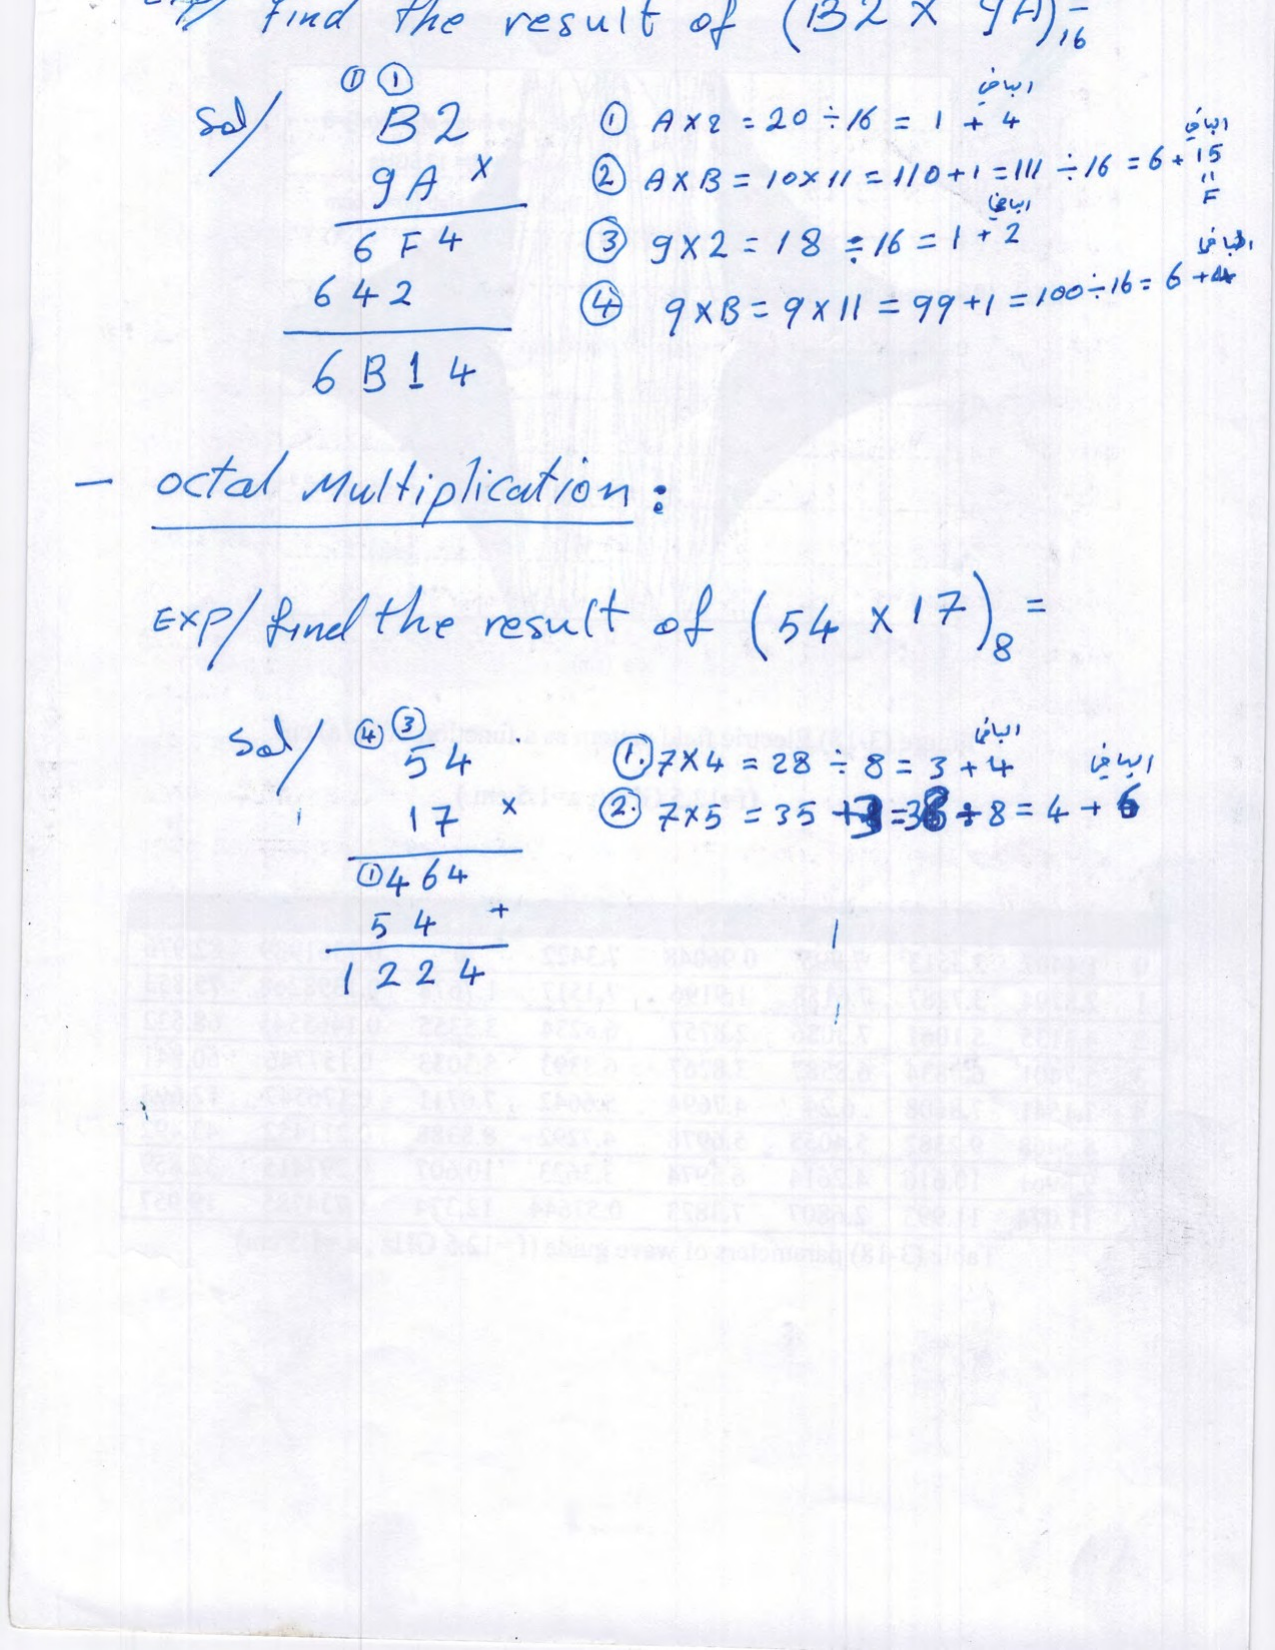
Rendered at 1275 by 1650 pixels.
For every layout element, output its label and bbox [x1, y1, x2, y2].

text_box [0, 0, 1275, 1650]
